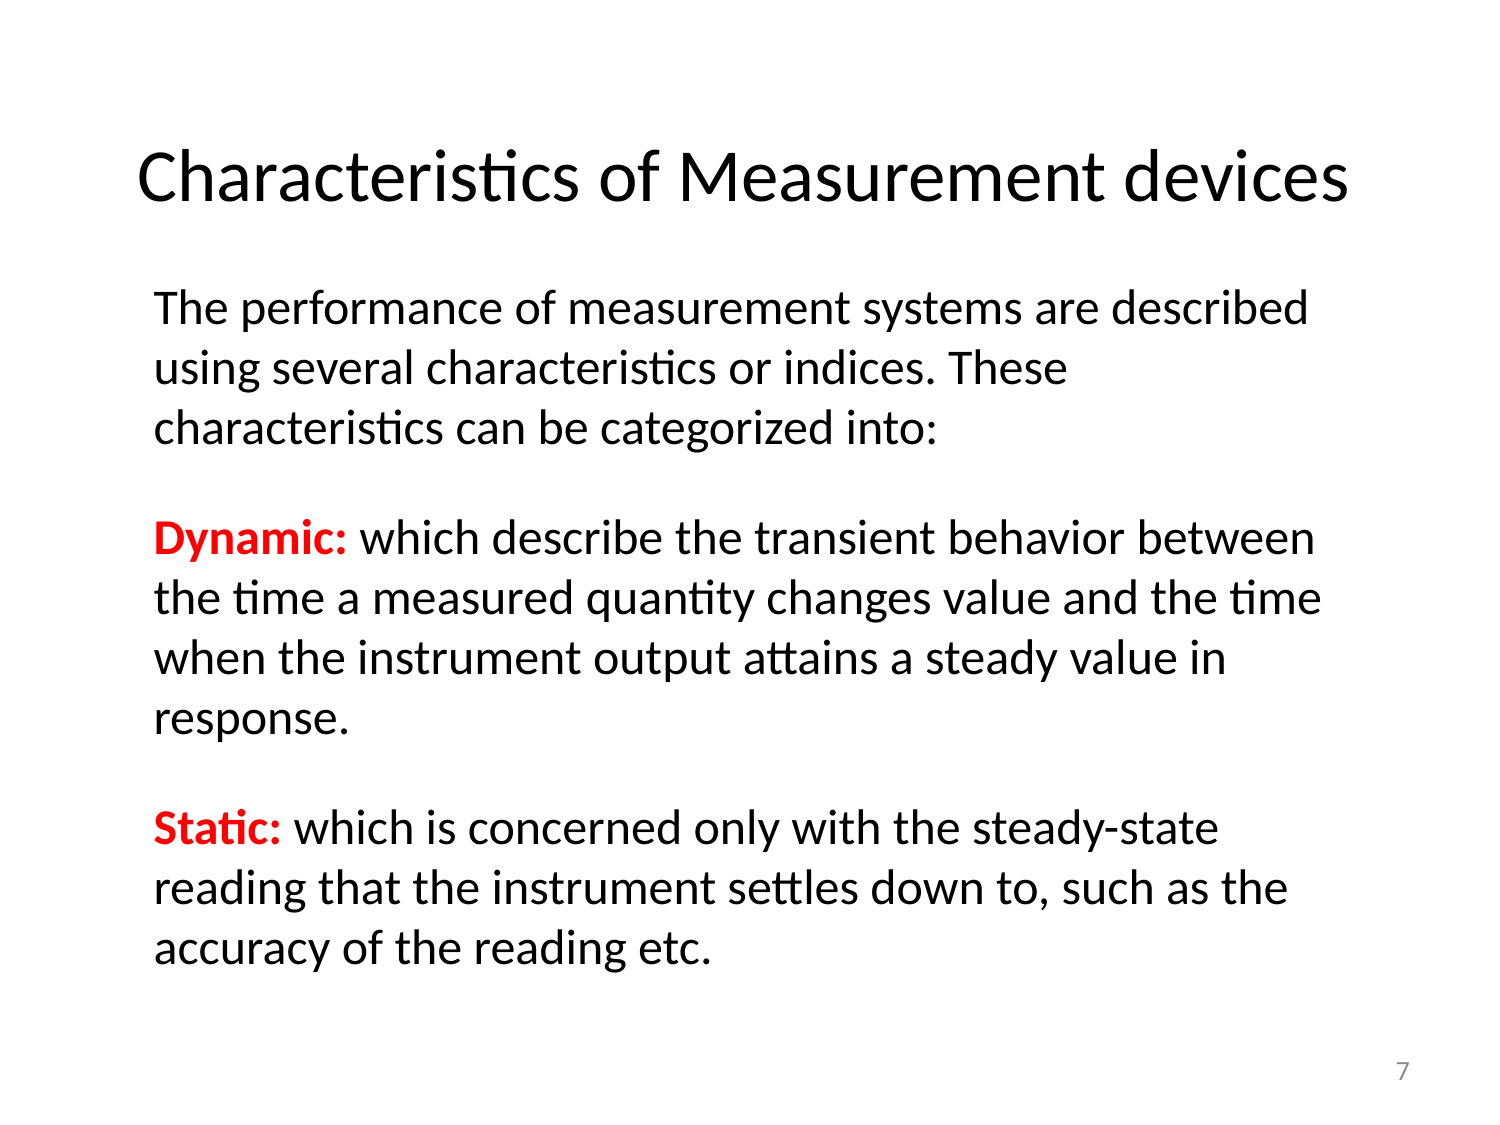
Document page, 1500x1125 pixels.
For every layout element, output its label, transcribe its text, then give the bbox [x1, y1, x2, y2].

slide_number 7 [1074, 1042, 1425, 1103]
list The performance of measurement systems are described using several characteristics or indices. These characteristics can be categorized into: Dynamic: which describe the transient behavior between the time a measured quantity changes value and the time when the instrument output attains a steady value in response. Static: which is concerned only with the steady-state reading that the instrument settles down to, such as the accuracy of the reading etc. [138, 267, 1341, 1010]
title Characteristics of Measurement devices [118, 88, 1369, 256]
